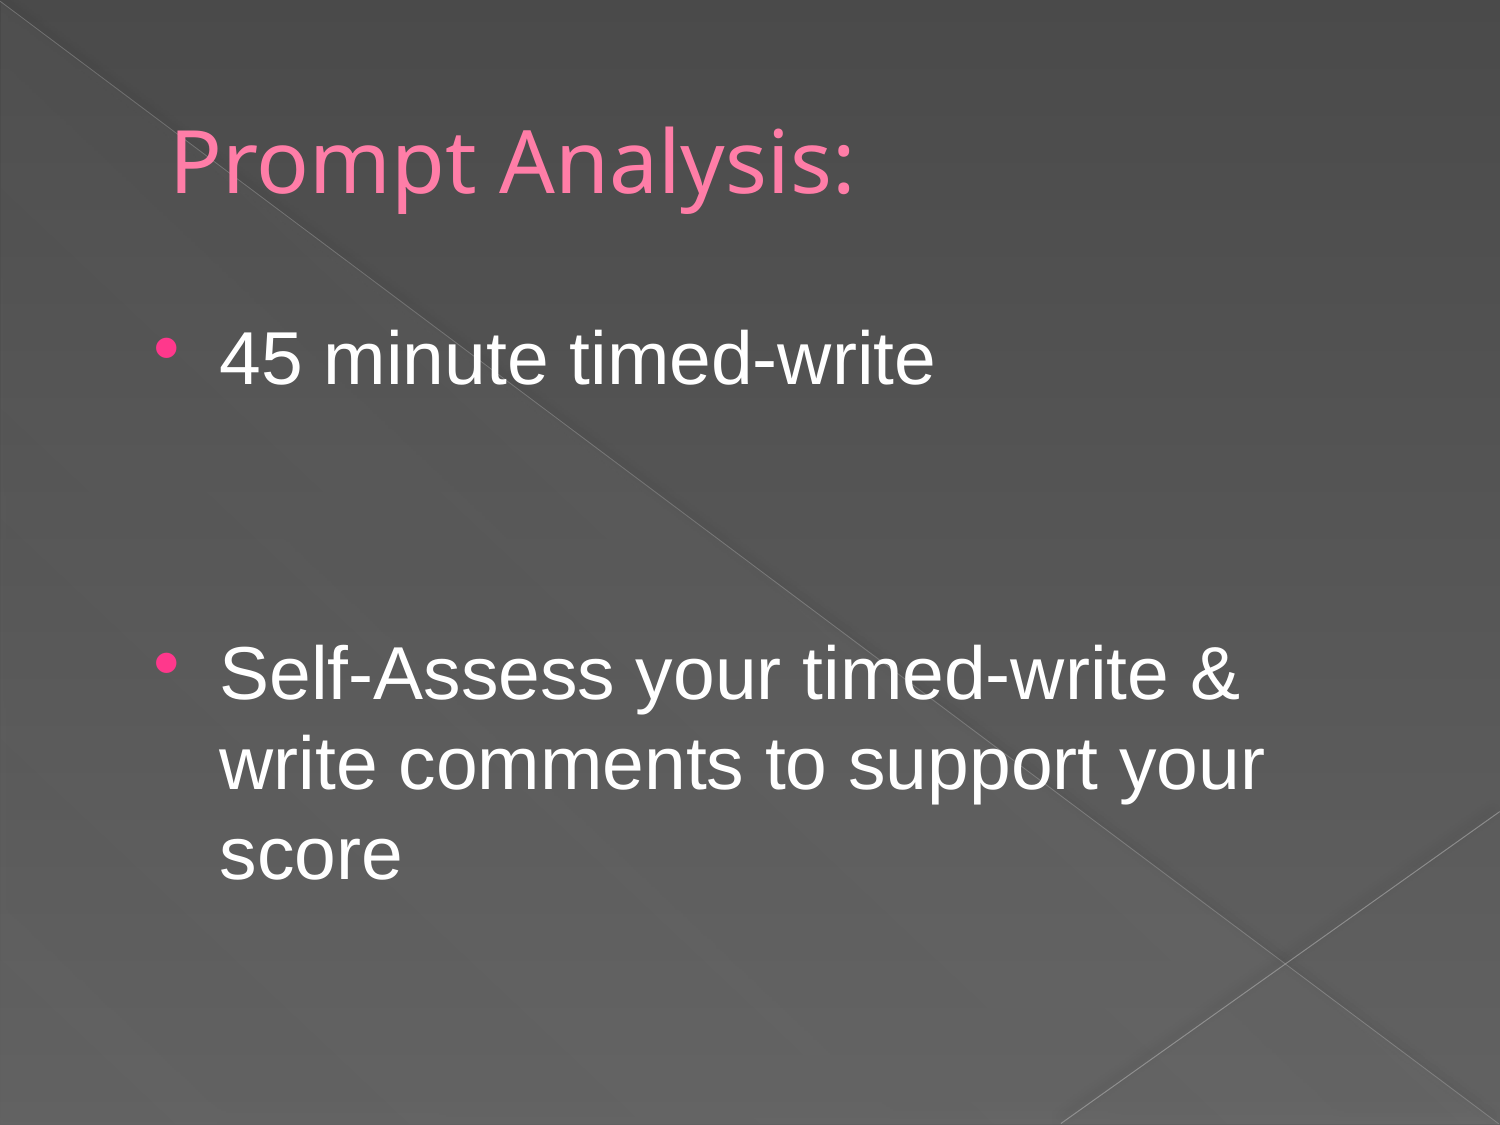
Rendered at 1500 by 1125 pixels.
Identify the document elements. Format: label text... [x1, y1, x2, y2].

title Prompt Analysis: [75, 43, 1425, 274]
list 45 minute timed-write Self-Assess your timed-write & write comments to support your score [131, 302, 1369, 990]
